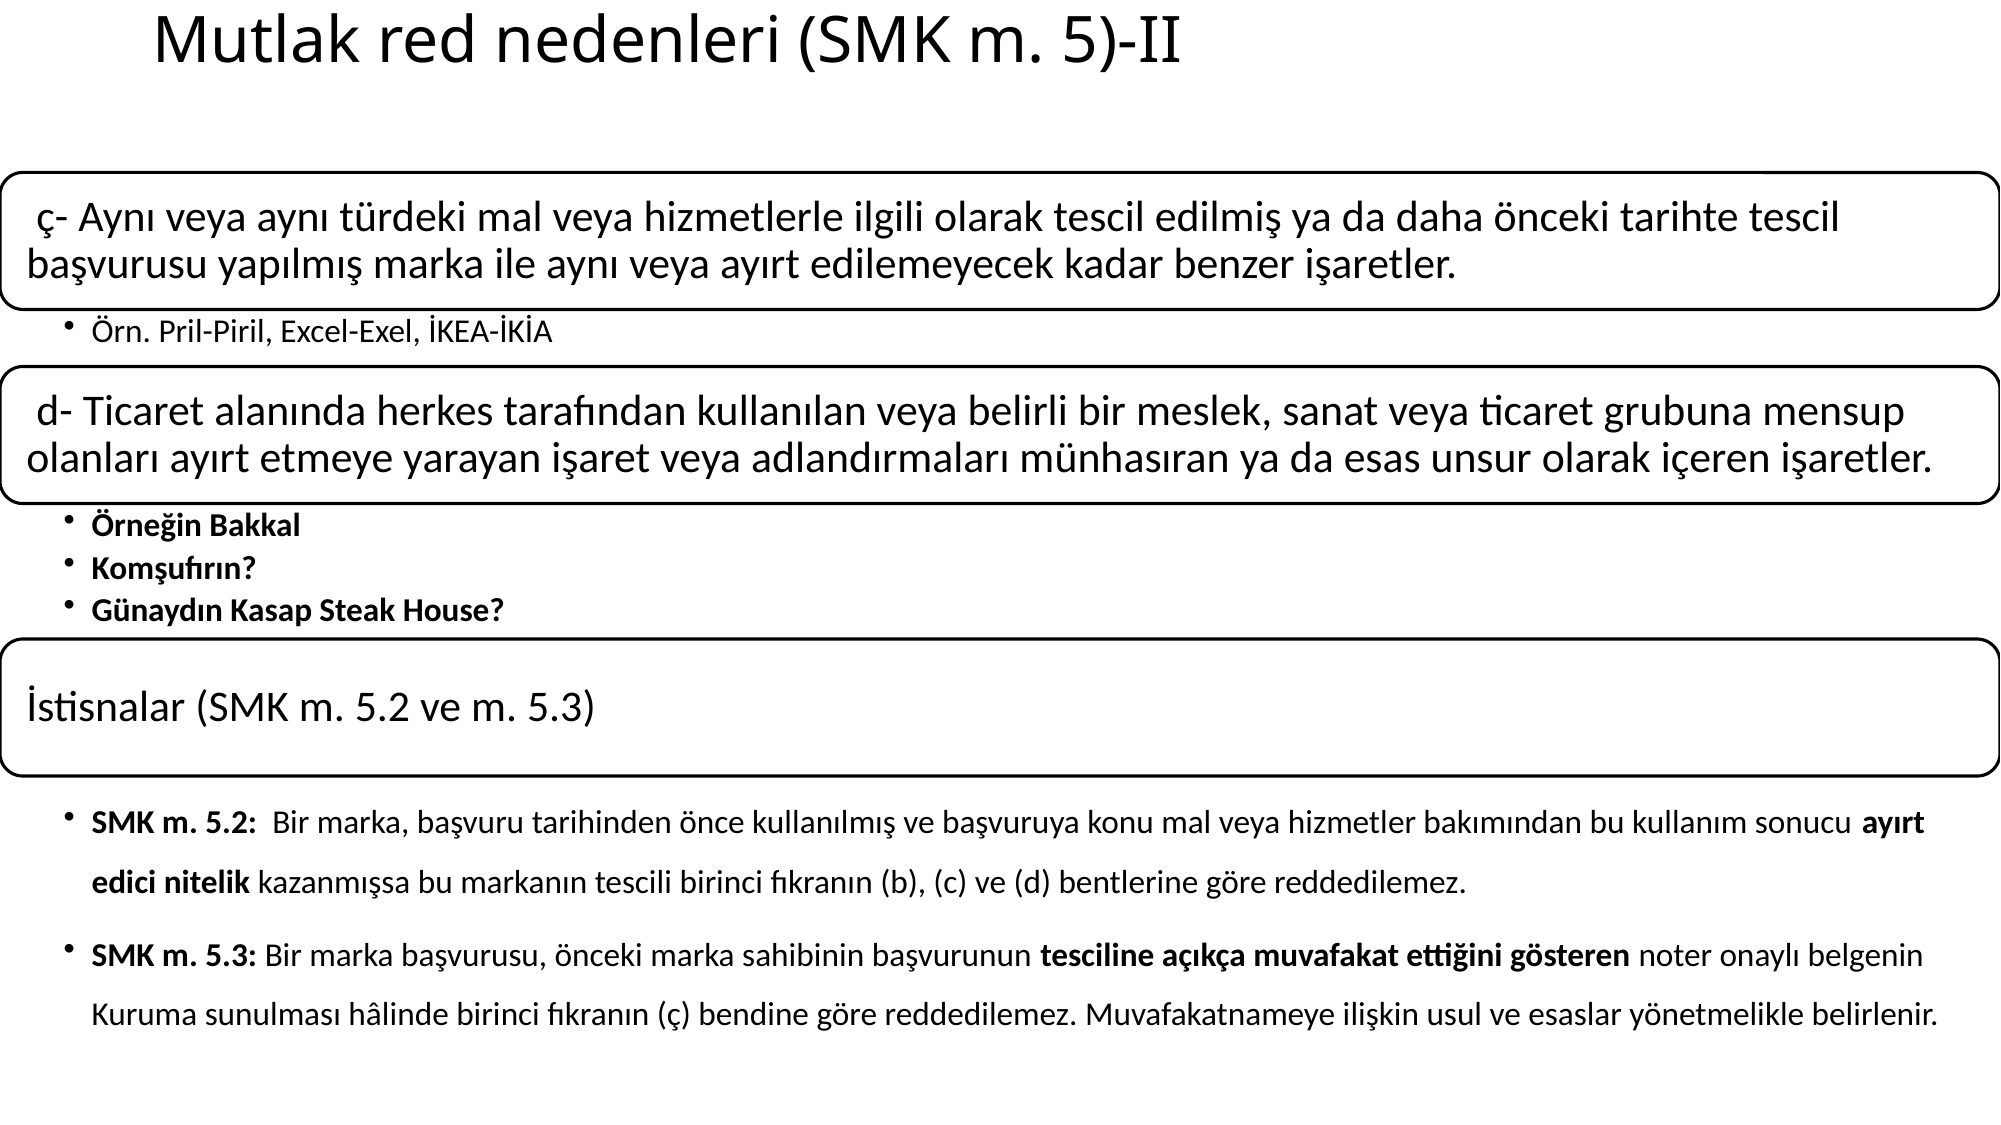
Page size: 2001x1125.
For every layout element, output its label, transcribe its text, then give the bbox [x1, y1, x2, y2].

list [0, 114, 2000, 1099]
title Mutlak red nedenleri (SMK m. 5)-II [137, 0, 1863, 85]
